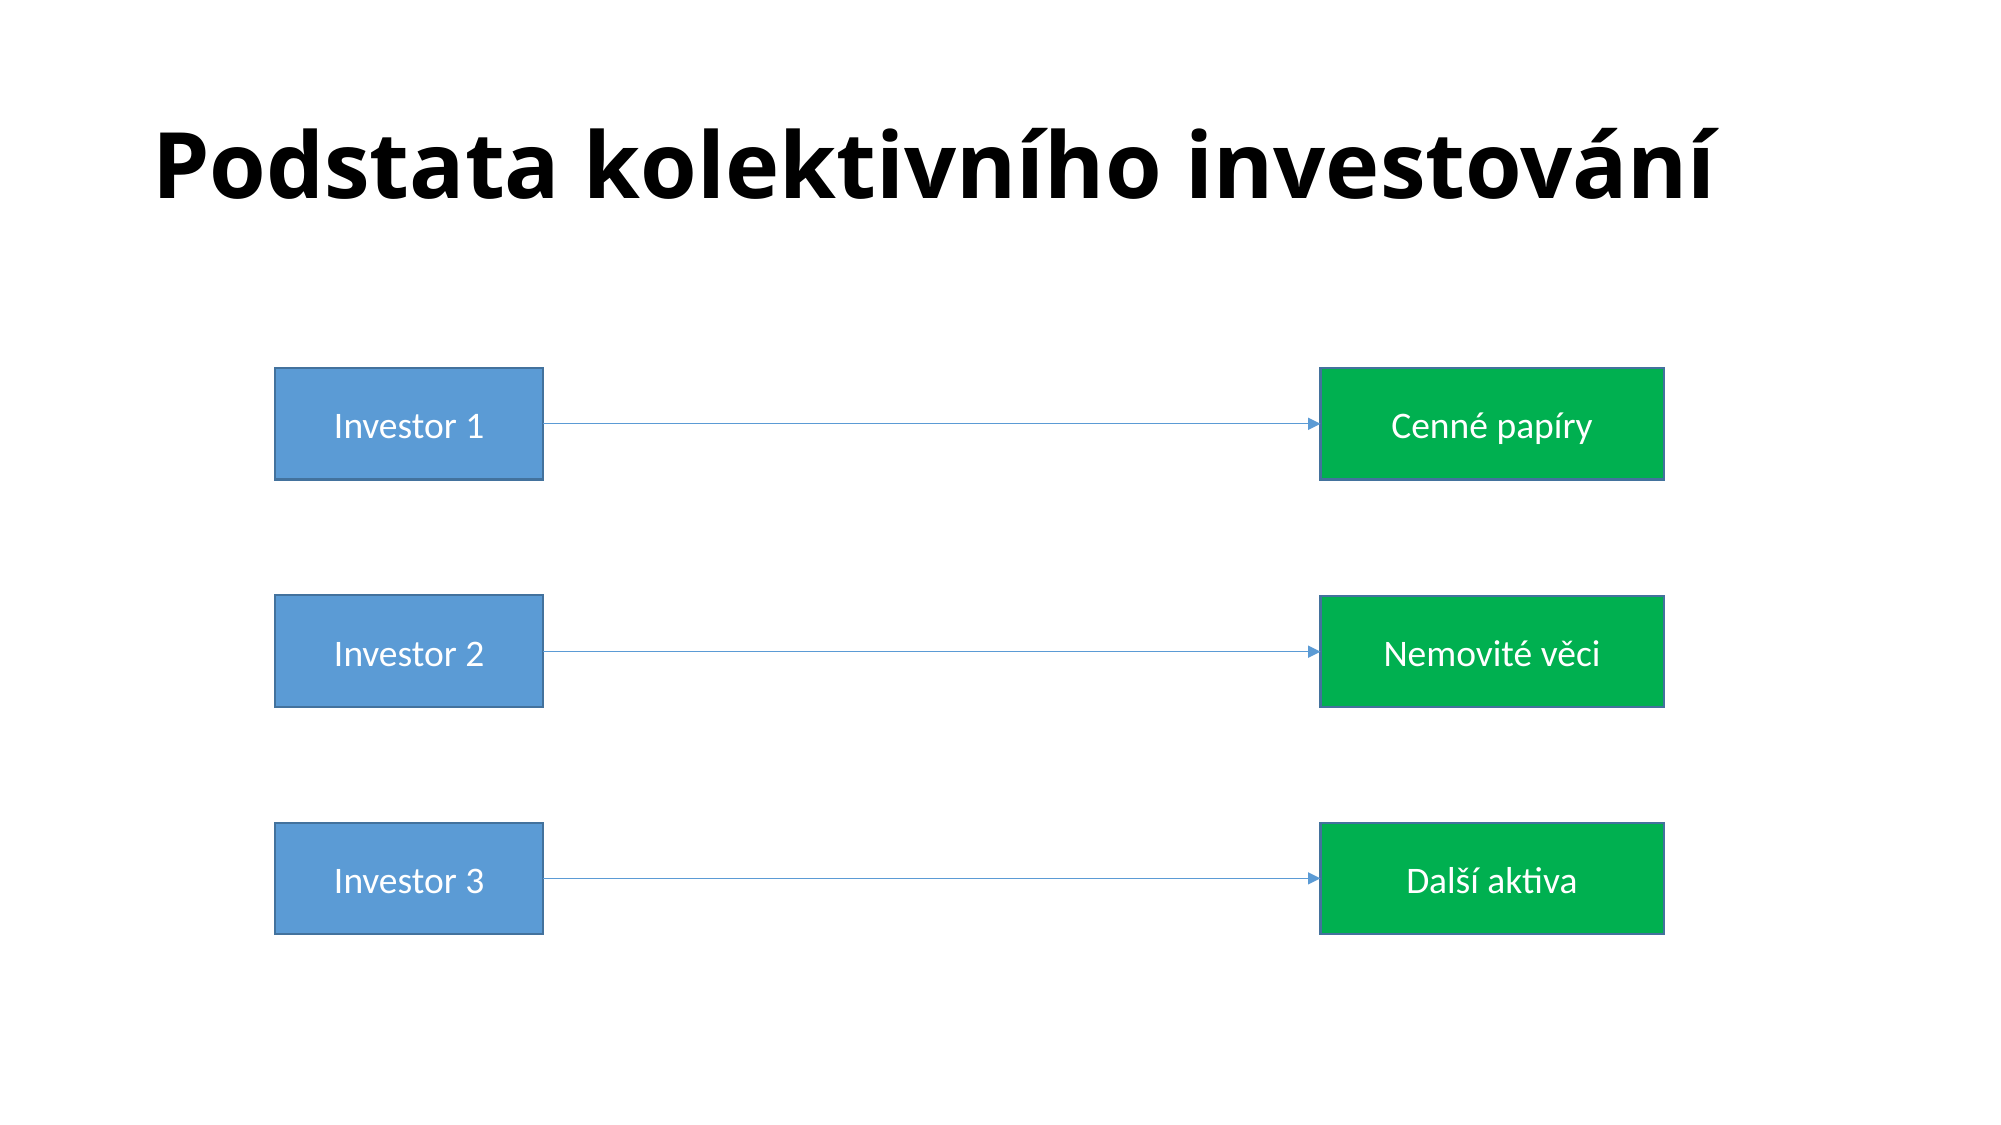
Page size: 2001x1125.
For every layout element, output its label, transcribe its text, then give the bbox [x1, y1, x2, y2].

text_box Investor 1 [274, 367, 544, 481]
title Podstata kolektivního investování [137, 59, 1863, 278]
text_box Investor 3 [274, 822, 544, 935]
text_box Investor 2 [274, 594, 544, 708]
text_box Další aktiva [1319, 822, 1665, 935]
text_box Cenné papíry [1319, 367, 1665, 481]
text_box Nemovité věci [1319, 595, 1665, 708]
